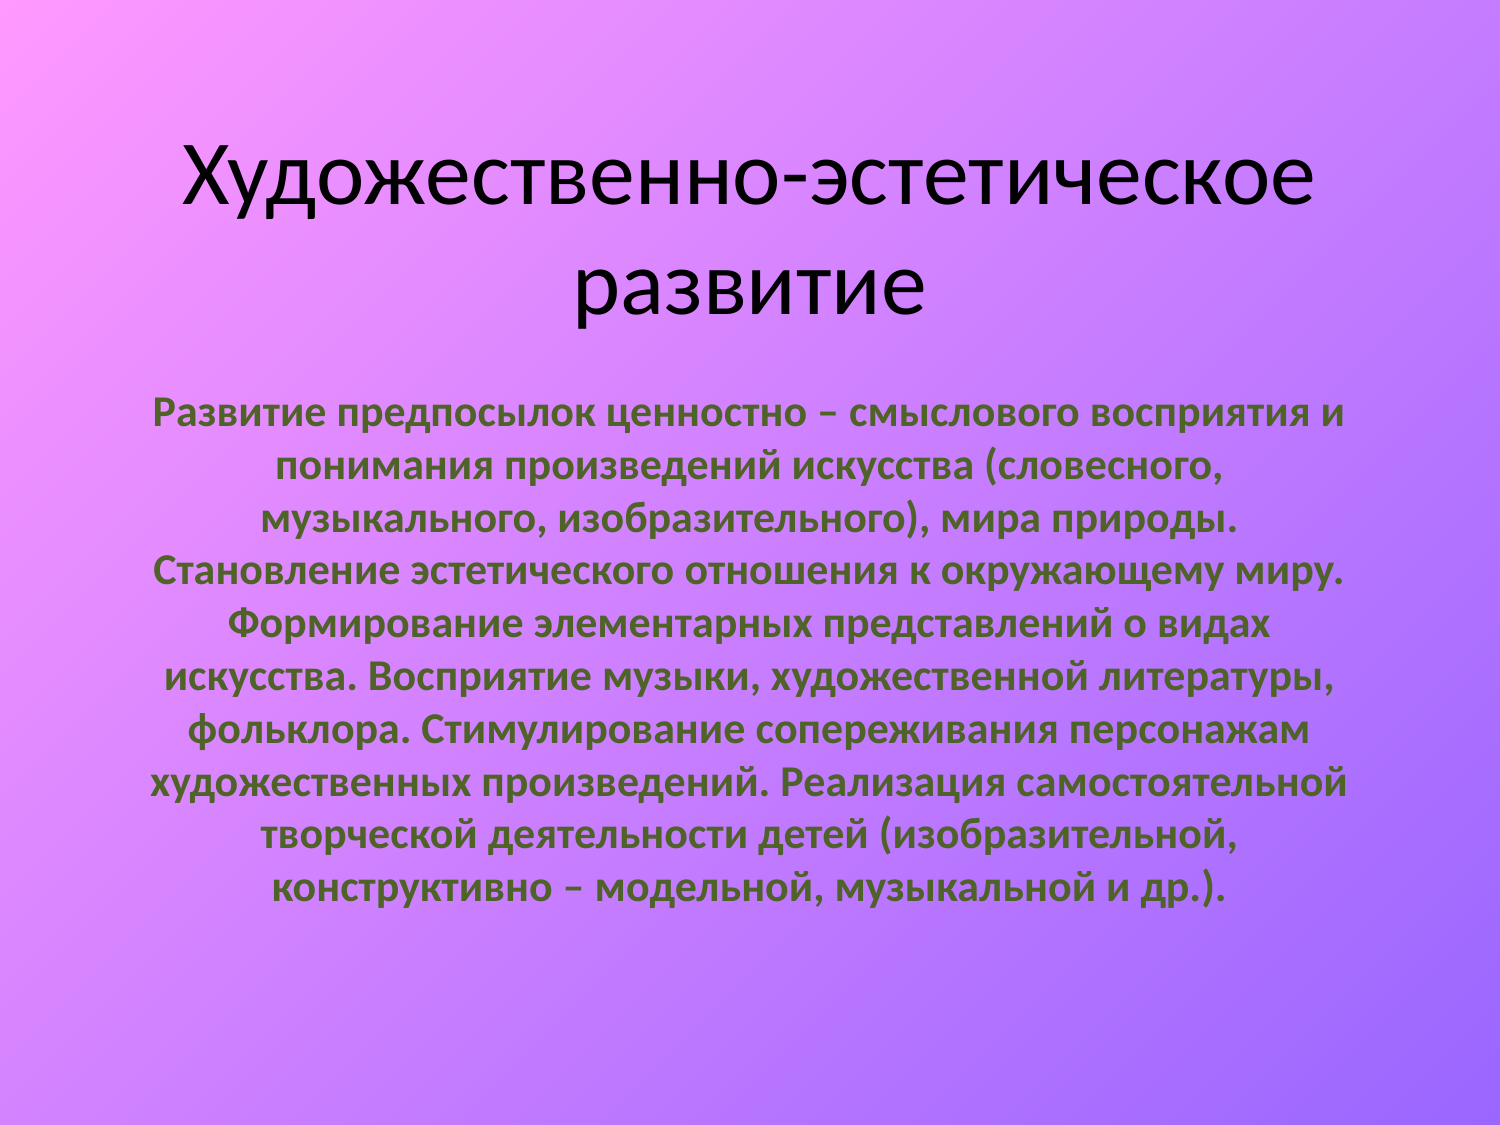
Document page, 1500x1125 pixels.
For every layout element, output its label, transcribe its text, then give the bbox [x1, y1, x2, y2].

title Художественно-эстетическое развитие [112, 93, 1388, 352]
subtitle Развитие предпосылок ценностно – смыслового восприятия и понимания произведений искусства (словесного, музыкального, изобразительного), мира природы. Становление эстетического отношения к окружающему миру. Формирование элементарных представлений о видах искусства. Восприятие музыки, художественной литературы, фольклора. Стимулирование сопереживания персонажам художественных произведений. Реализация самостоятельной творческой деятельности детей (изобразительной, конструктивно – модельной, музыкальной и др.). [128, 375, 1372, 950]
